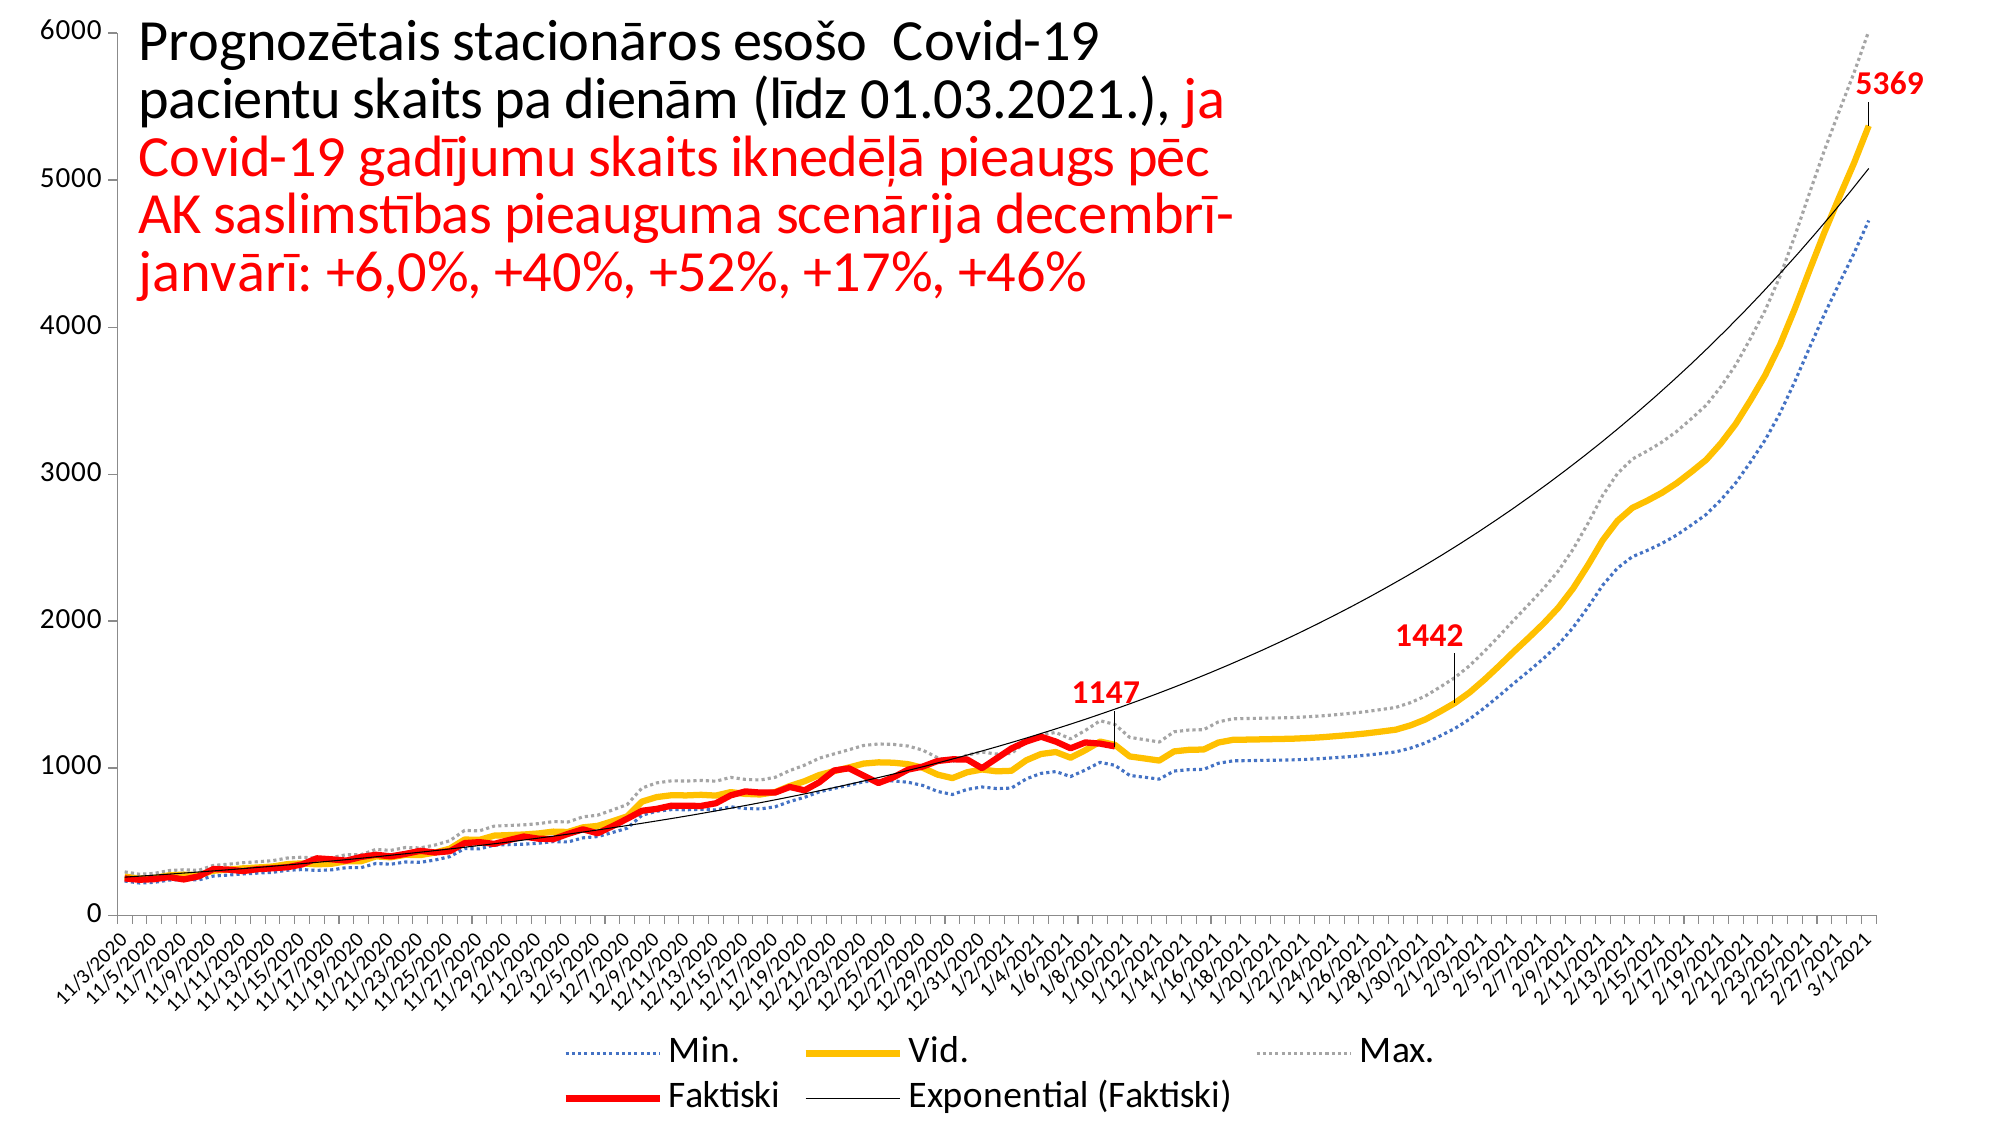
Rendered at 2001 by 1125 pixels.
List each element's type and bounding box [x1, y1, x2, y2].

chart [0, 0, 2000, 1125]
